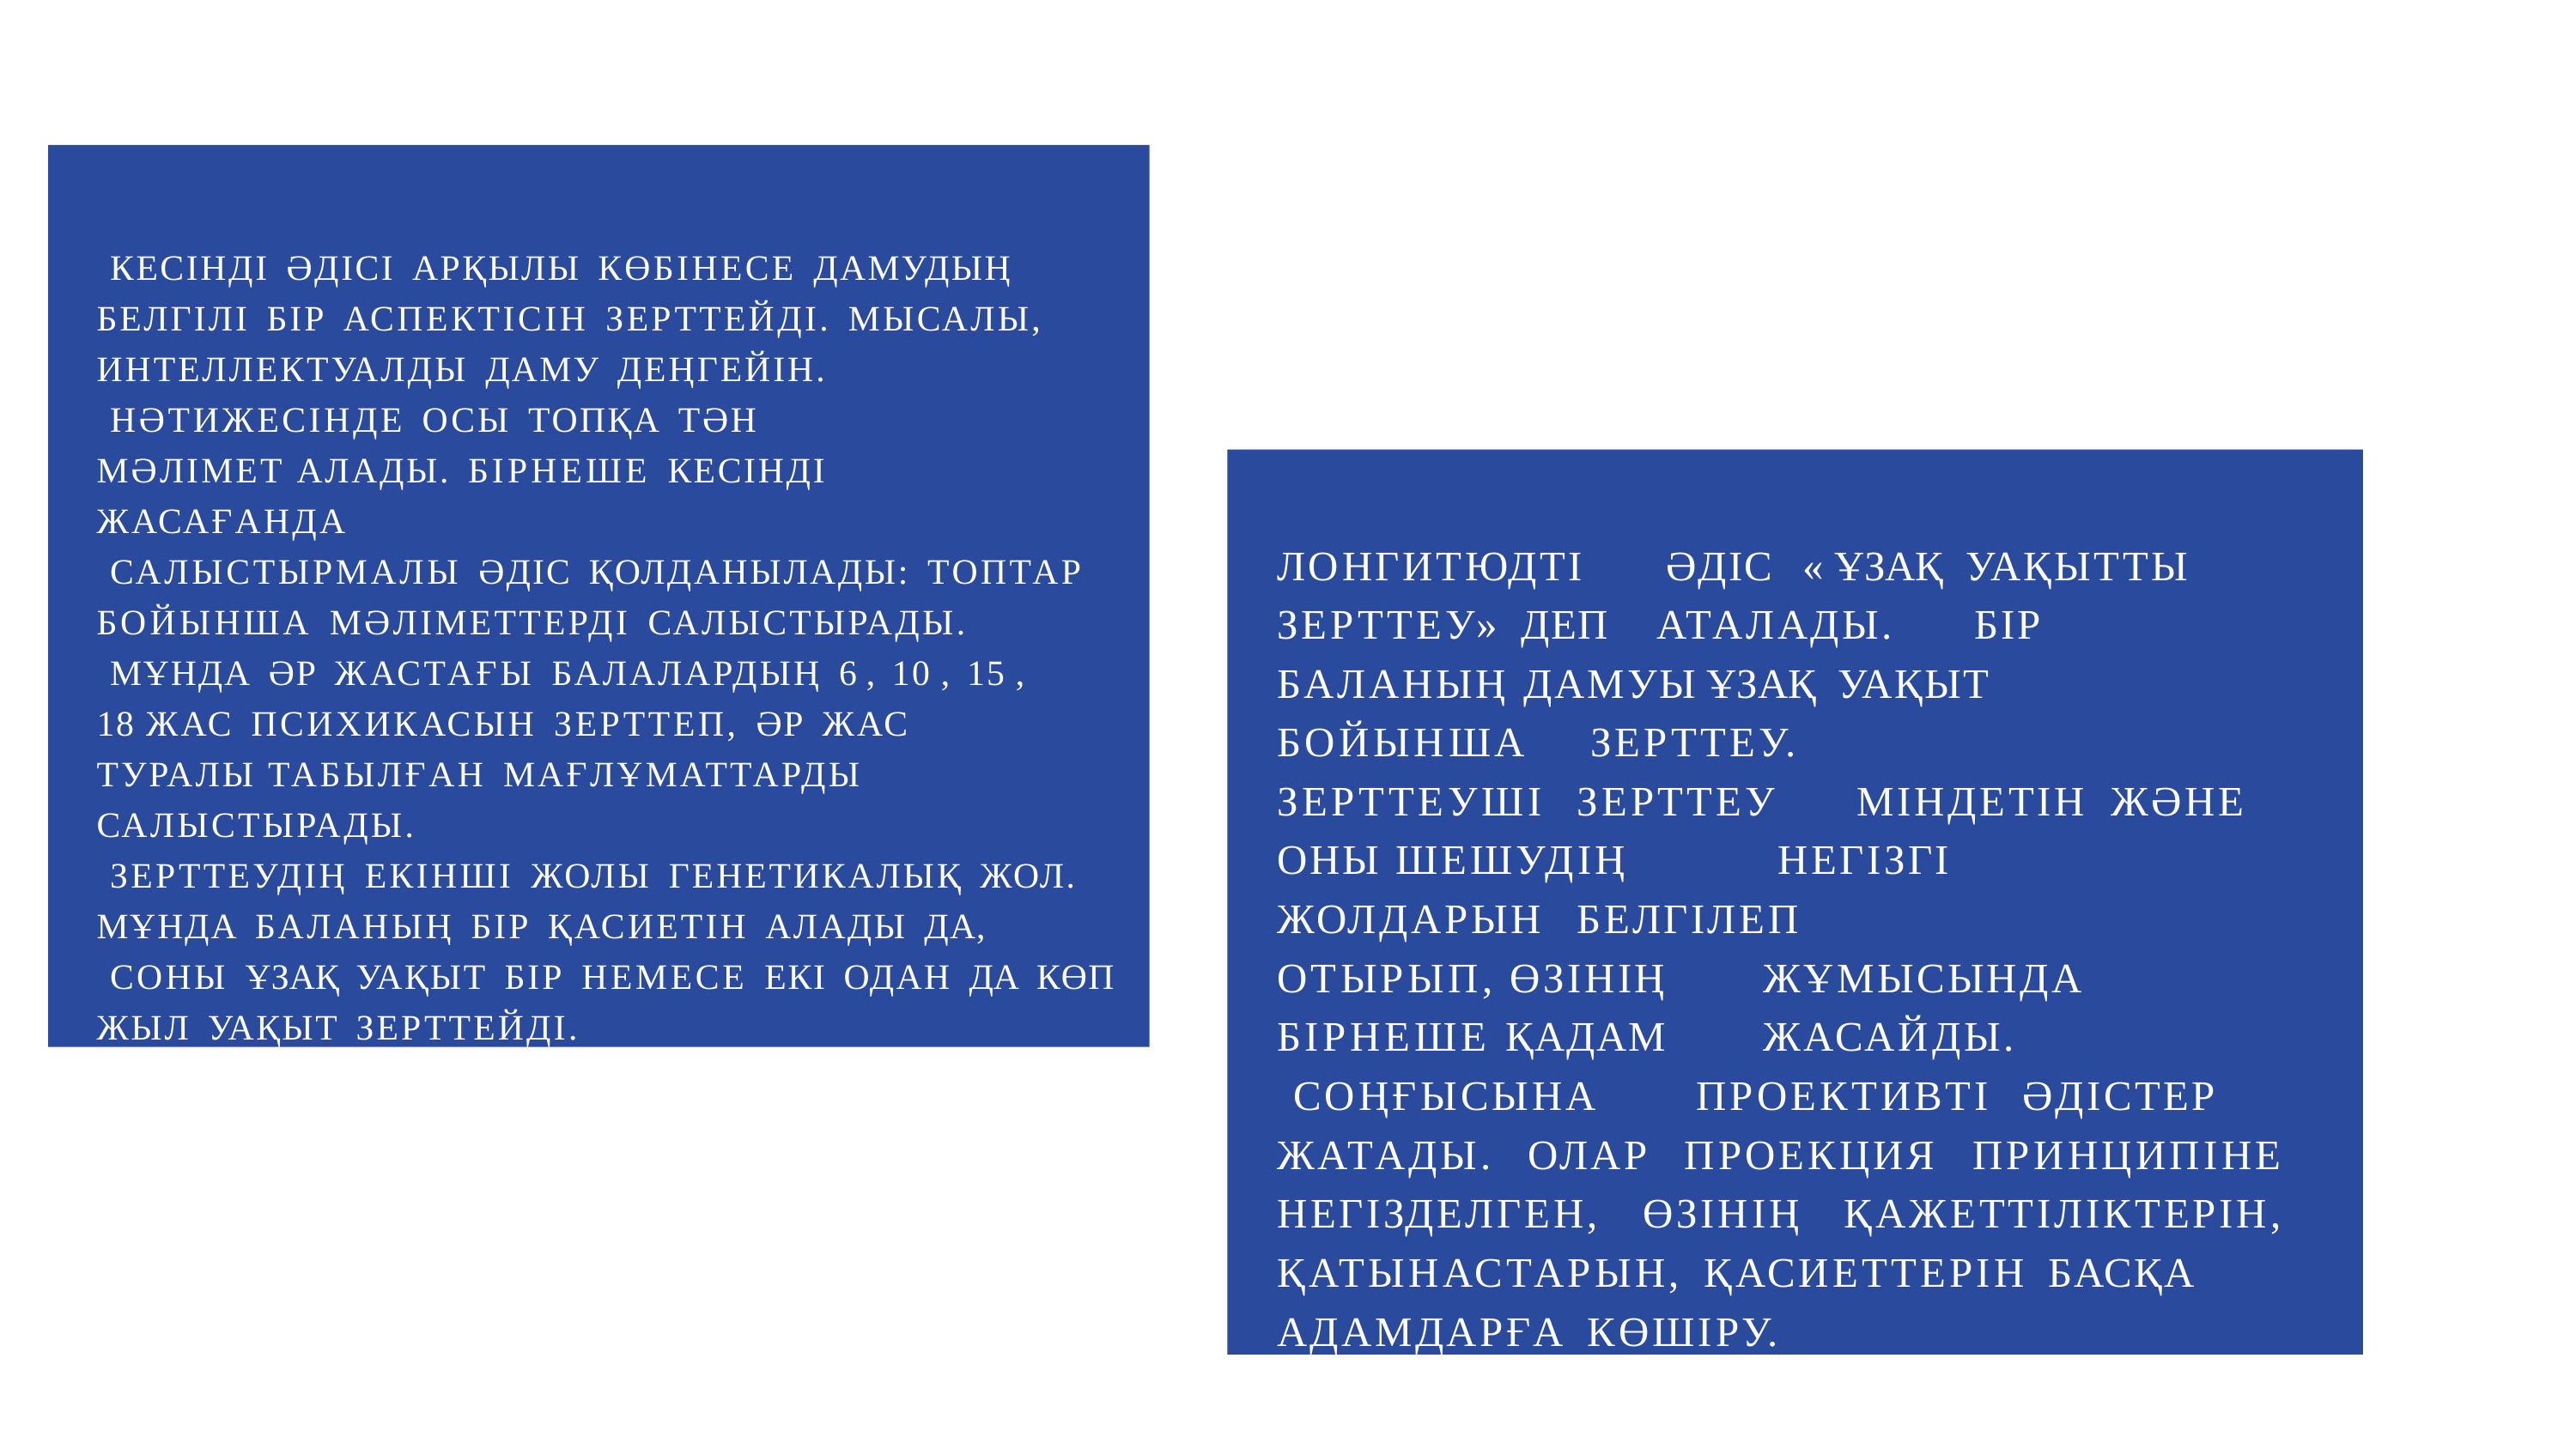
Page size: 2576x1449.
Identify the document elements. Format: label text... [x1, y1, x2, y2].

text_box ЛОНГИТЮДТІ ƏДІС « ҰЗАҚ УАҚЫТТЫ ЗЕРТТЕУ» ДЕП АТАЛАДЫ. БІР БАЛАНЫҢ ДАМУЫ ҰЗАҚ УАҚЫТ БОЙЫНША ЗЕРТТЕУ. ЗЕРТТЕУШІ ЗЕРТТЕУ МІНДЕТІН ЖƏНЕ ОНЫ ШЕШУДІҢ НЕГІЗГІ ЖОЛДАРЫН БЕЛГІЛЕП ОТЫРЫП, ӨЗІНІҢ ЖҰМЫСЫНДА БІРНЕШЕ ҚАДАМ ЖАСАЙДЫ. СОҢҒЫСЫНА ПРОЕКТИВТІ ƏДІСТЕР ЖАТАДЫ. ОЛАР ПРОЕКЦИЯ ПРИНЦИПІНЕ НЕГІЗДЕЛГЕН, ӨЗІНІҢ ҚАЖЕТТІЛІКТЕРІН, ҚАТЫНАСТАРЫН, ҚАСИЕТТЕРІН БАСҚА АДАМДАРҒА КӨШІРУ. [1227, 449, 2363, 1355]
text_box КЕСІНДІ ƏДІСІ АРҚЫЛЫ КӨБІНЕСЕ ДАМУДЫҢ БЕЛГІЛІ БІР АСПЕКТІСІН ЗЕРТТЕЙДІ. МЫСАЛЫ, ИНТЕЛЛЕКТУАЛДЫ ДАМУ ДЕҢГЕЙІН. НƏТИЖЕСІНДЕ ОСЫ ТОПҚА ТƏН МƏЛІМЕТ АЛАДЫ. БІРНЕШЕ КЕСІНДІ ЖАСАҒАНДА САЛЫСТЫРМАЛЫ ƏДІС ҚОЛДАНЫЛАДЫ: ТОПТАР БОЙЫНША МƏЛІМЕТТЕРДІ САЛЫСТЫРАДЫ. МҰНДА ƏР ЖАСТАҒЫ БАЛАЛАРДЫҢ 6 , 10 , 15 , 18 ЖАС ПСИХИКАСЫН ЗЕРТТЕП, ƏР ЖАС ТУРАЛЫ ТАБЫЛҒАН МАҒЛҰМАТТАРДЫ САЛЫСТЫРАДЫ. ЗЕРТТЕУДІҢ ЕКІНШІ ЖОЛЫ ГЕНЕТИКАЛЫҚ ЖОЛ. МҰНДА БАЛАНЫҢ БІР ҚАСИЕТІН АЛАДЫ ДА, СОНЫ ҰЗАҚ УАҚЫТ БІР НЕМЕСЕ ЕКІ ОДАН ДА КӨП ЖЫЛ УАҚЫТ ЗЕРТТЕЙДІ. [48, 144, 1150, 1047]
